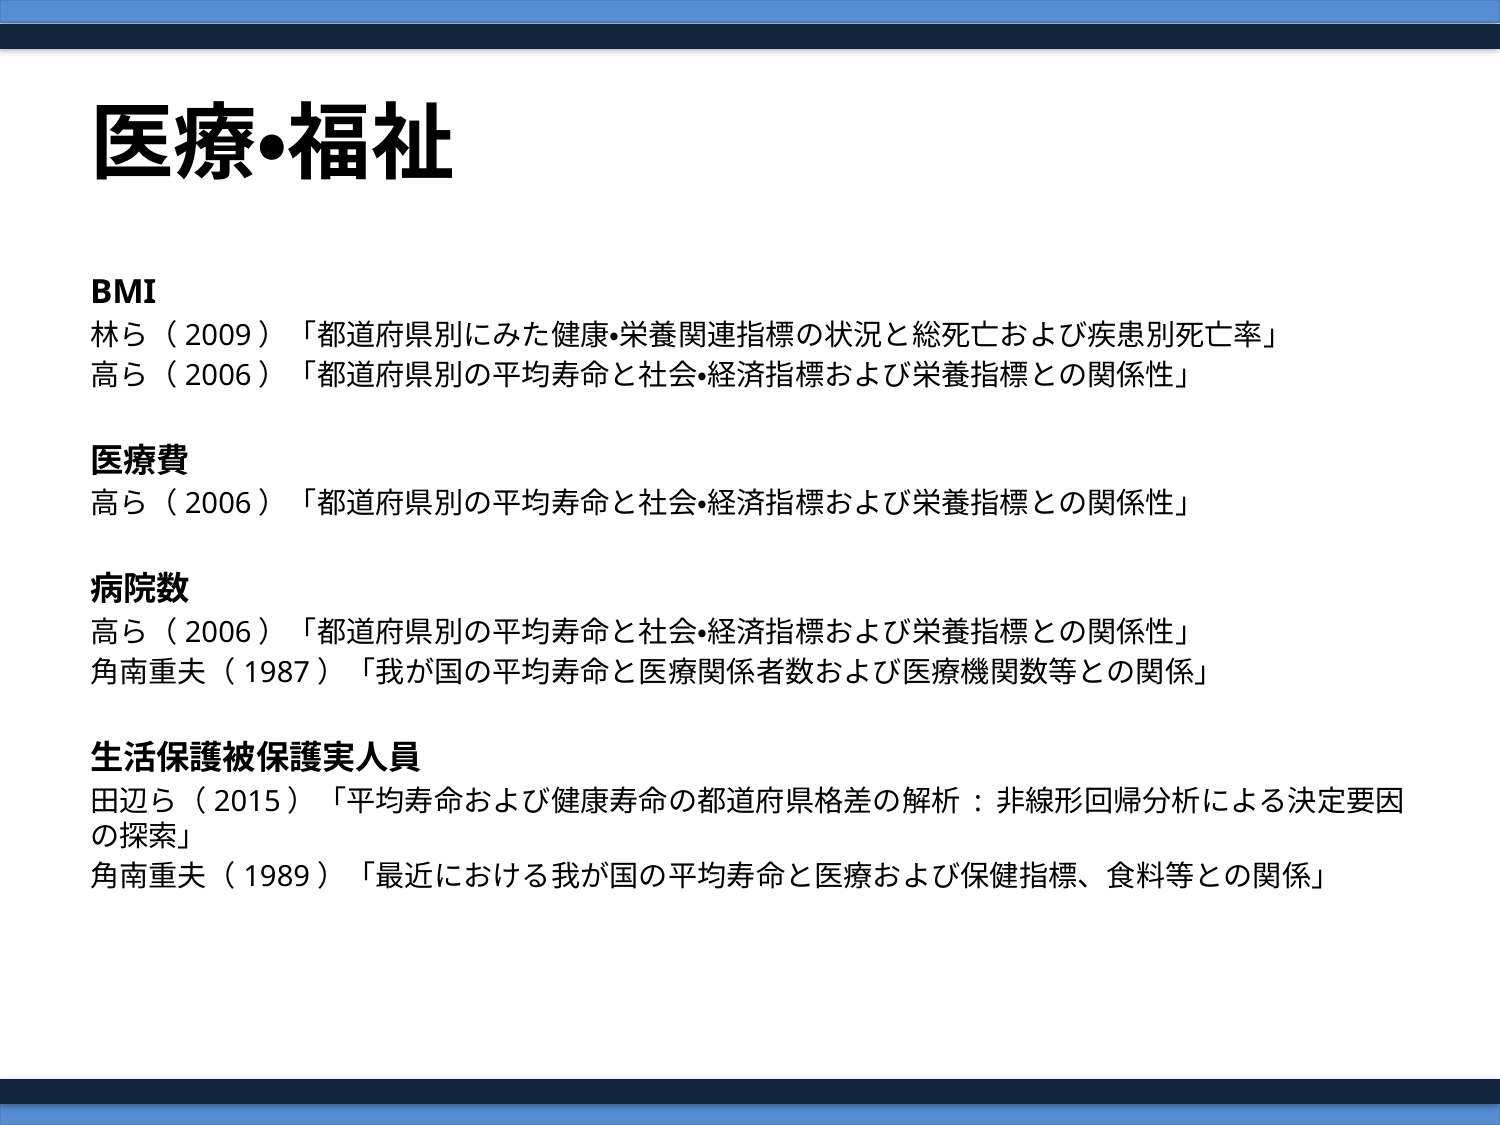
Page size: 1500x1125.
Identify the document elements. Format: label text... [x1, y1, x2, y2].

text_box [0, 0, 1500, 49]
list BMI 林ら（2009）「都道府県別にみた健康・栄養関連指標の状況と総死亡および疾患別死亡率」 高ら（2006）「都道府県別の平均寿命と社会・経済指標および栄養指標との関係性」 医療費 高ら（2006）「都道府県別の平均寿命と社会・経済指標および栄養指標との関係性」 病院数 高ら（2006）「都道府県別の平均寿命と社会・経済指標および栄養指標との関係性」 角南重夫（1987）「我が国の平均寿命と医療関係者数および医療機関数等との関係」 生活保護被保護実人員 田辺ら（2015）「平均寿命および健康寿命の都道府県格差の解析 : 非線形回帰分析による決定要因の探索」 角南重夫（1989）「最近における我が国の平均寿命と医療および保健指標、食料等との関係」 [75, 262, 1425, 1005]
title 医療・福祉 [75, 57, 1425, 233]
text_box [0, 1079, 1500, 1125]
